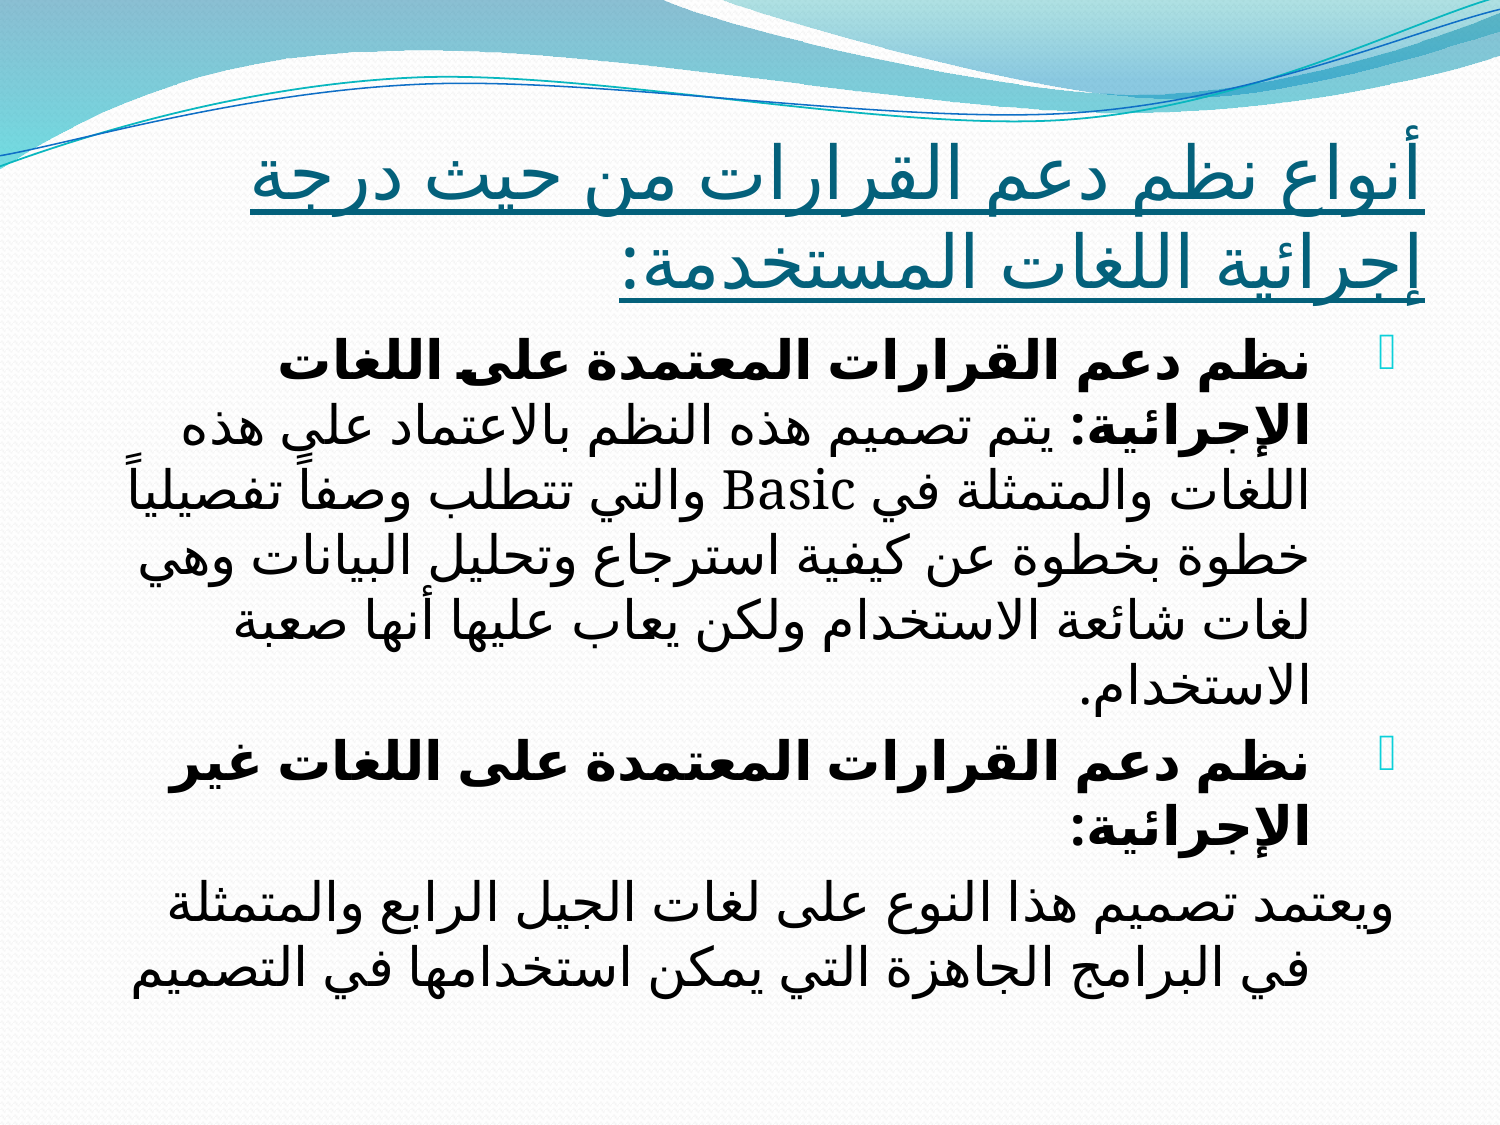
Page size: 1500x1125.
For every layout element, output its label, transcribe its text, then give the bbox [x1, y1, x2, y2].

title أنواع نظم دعم القرارات من حيث درجة إجرائية اللغات المستخدمة: [75, 115, 1425, 303]
list نظم دعم القرارات المعتمدة على اللغات الإجرائية: يتم تصميم هذه النظم بالاعتماد على هذه اللغات والمتمثلة في Basic والتي تتطلب وصفاً تفصيلياً خطوة بخطوة عن كيفية استرجاع وتحليل البيانات وهي لغات شائعة الاستخدام ولكن يعاب عليها أنها صعبة الاستخدام. نظم دعم القرارات المعتمدة على اللغات غير الإجرائية: ويعتمد تصميم هذا النوع على لغات الجيل الرابع والمتمثلة في البرامج الجاهزة التي يمكن استخدامها في التصميم [75, 317, 1425, 1038]
